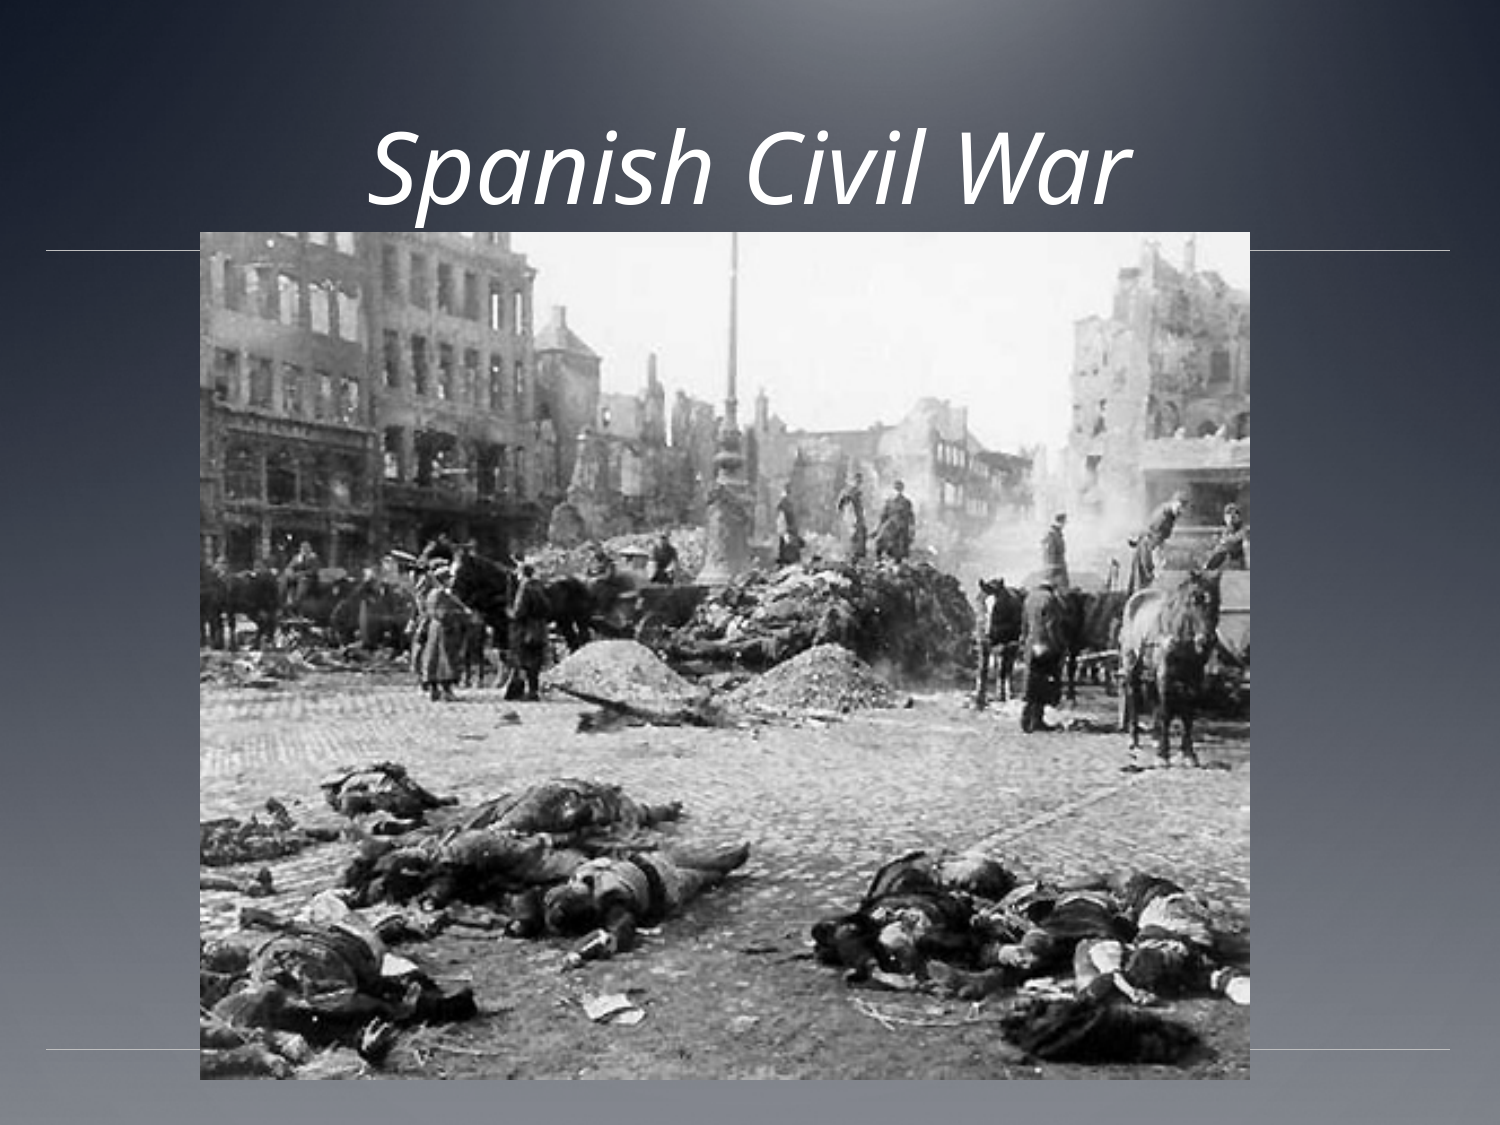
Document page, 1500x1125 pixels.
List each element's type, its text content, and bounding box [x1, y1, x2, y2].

picture [197, 230, 1253, 1082]
title Spanish Civil War [105, 17, 1394, 233]
